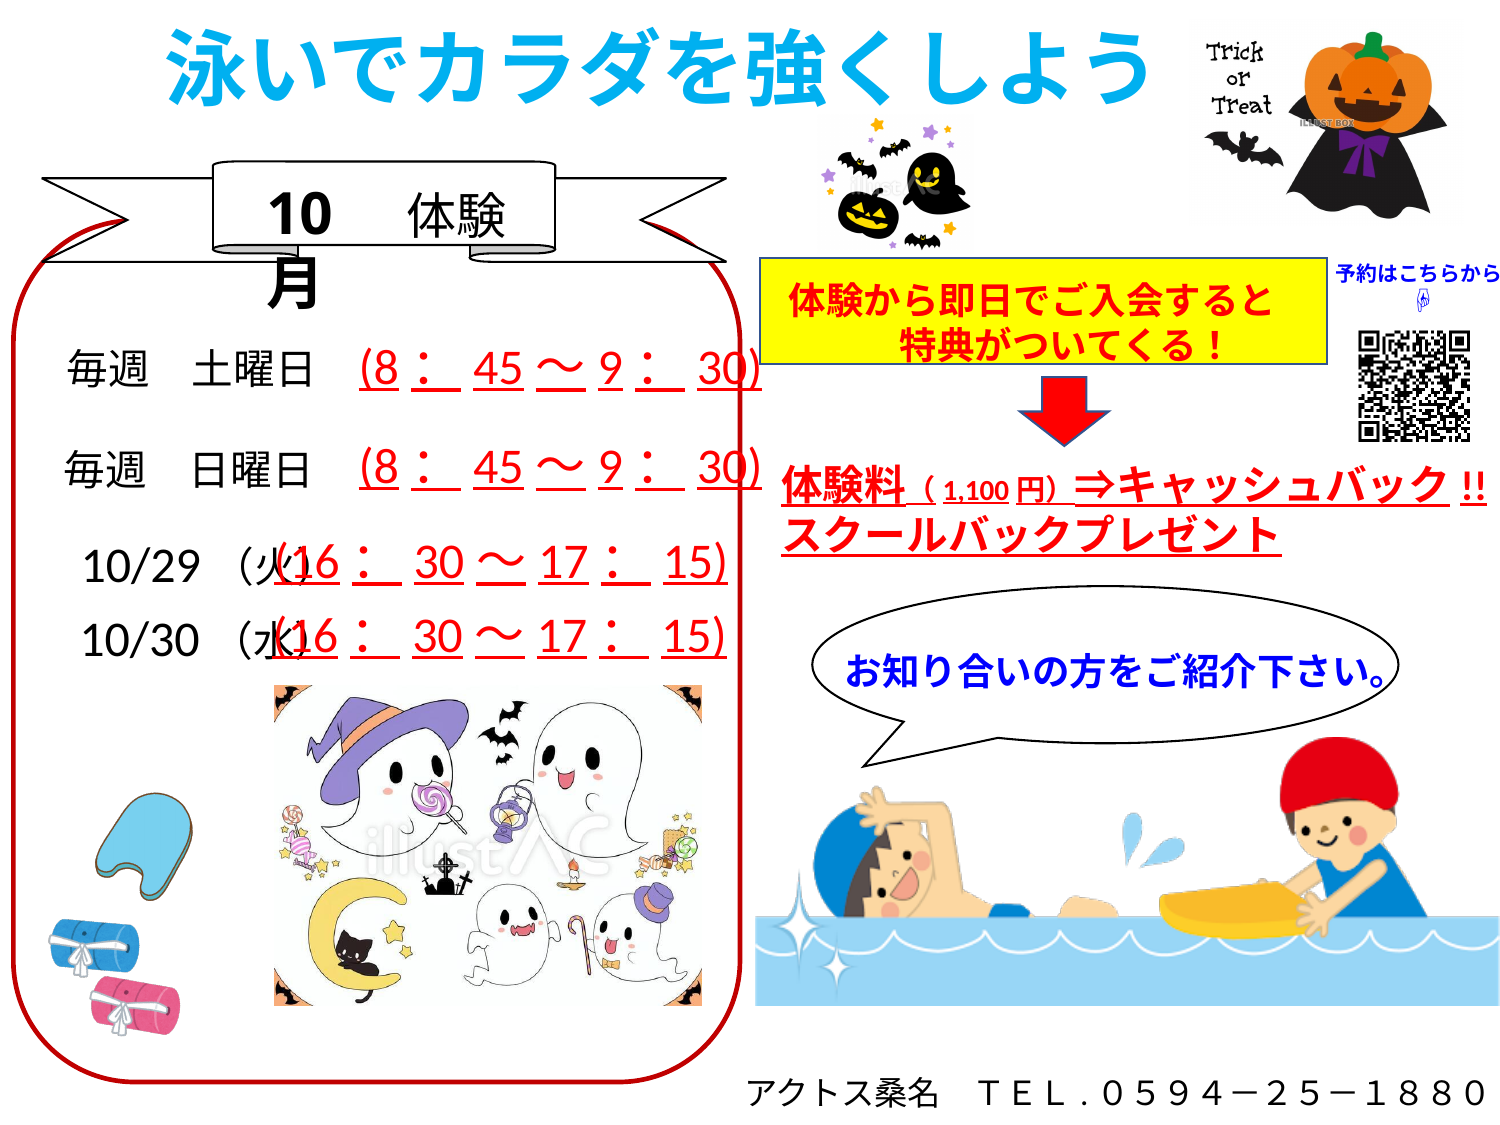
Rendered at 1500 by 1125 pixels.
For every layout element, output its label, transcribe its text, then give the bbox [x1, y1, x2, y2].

text_box 10/30（水） [64, 598, 352, 674]
text_box 毎週 土曜日 [51, 335, 332, 401]
picture [1189, 19, 1464, 226]
picture [755, 737, 1500, 1006]
text_box (8：45～9：30) [343, 327, 826, 402]
text_box お知り合いの方をご紹介下さい。 [830, 640, 1423, 701]
text_box 10月 [251, 169, 415, 324]
text_box [811, 585, 1386, 693]
picture [274, 685, 702, 1006]
text_box [44, 220, 122, 259]
text_box (16：30～17：15) [257, 594, 742, 670]
text_box 10/29（火） [65, 525, 259, 598]
text_box [468, 177, 727, 263]
text_box 体験から即日でご入会すると 特典がついてくる！ [773, 269, 1346, 374]
picture [1346, 318, 1482, 454]
text_box [759, 257, 1321, 327]
text_box [843, 701, 1368, 737]
text_box (16：30～17：15) [259, 521, 744, 596]
text_box アクトス桑名 ＴＥＬ.０５９４－２５－１８８０ [744, 1005, 1500, 1113]
text_box (8：45～9：30) [343, 426, 826, 501]
text_box 体験料（1,100円）⇒キャッシュバック!! スクールバックプレゼント [766, 451, 1500, 566]
picture [817, 114, 974, 254]
text_box [12, 254, 741, 1084]
picture [42, 783, 208, 1051]
text_box 泳いでカラダを強くしよう！ [149, 9, 1259, 124]
text_box [1016, 376, 1112, 448]
text_box 毎週 日曜日 [48, 435, 329, 501]
text_box 予約はこちらから ☟ [1321, 253, 1500, 324]
text_box 体験 [216, 168, 607, 254]
text_box [41, 160, 557, 263]
